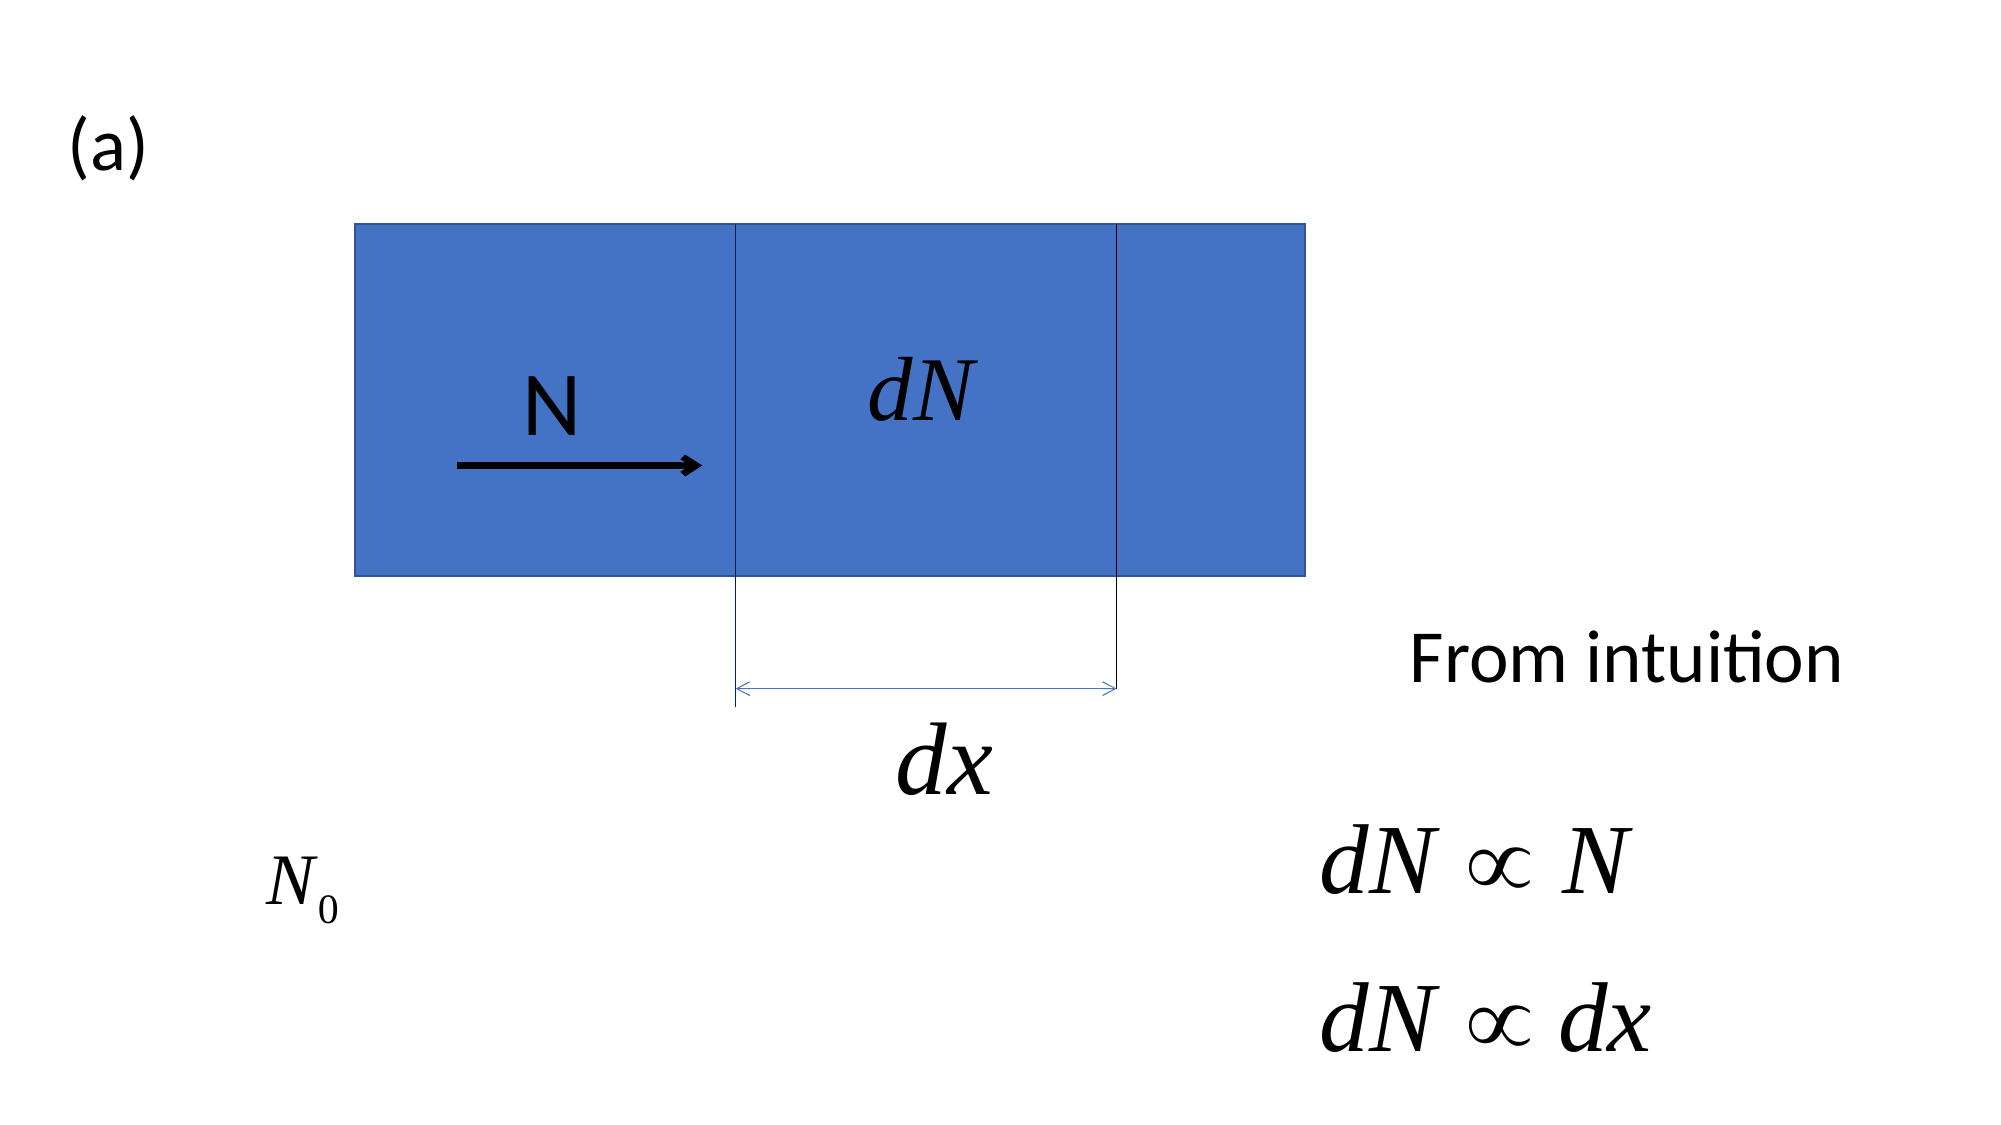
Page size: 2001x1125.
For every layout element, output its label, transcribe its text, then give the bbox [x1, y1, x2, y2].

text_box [1304, 960, 1669, 1077]
text_box (a) [52, 88, 165, 193]
text_box [354, 223, 735, 577]
text_box N [507, 336, 597, 462]
text_box [1117, 223, 1306, 577]
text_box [1304, 802, 1661, 919]
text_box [880, 699, 1010, 820]
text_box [854, 336, 999, 444]
text_box From intuition [1394, 599, 1860, 705]
text_box [736, 223, 1116, 577]
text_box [251, 831, 355, 941]
